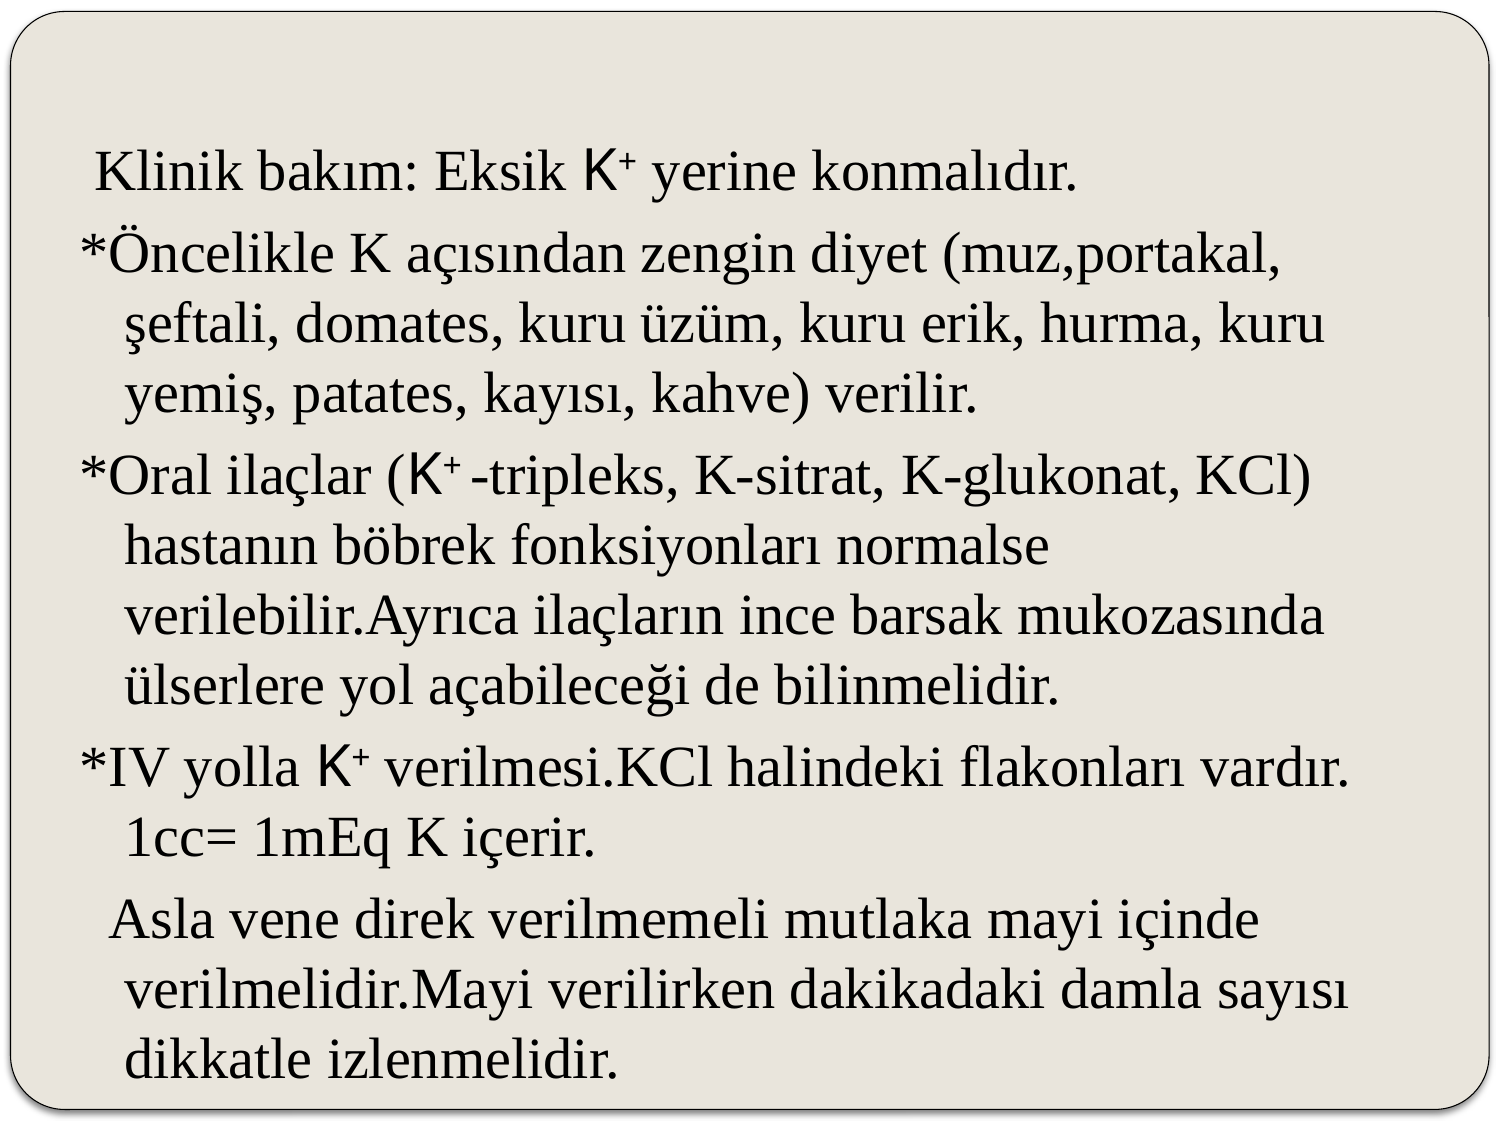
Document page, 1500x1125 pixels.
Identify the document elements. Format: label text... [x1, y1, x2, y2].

list Klinik bakım: Eksik K+ yerine konmalıdır. *Öncelikle K açısından zengin diyet (muz,portakal, şeftali, domates, kuru üzüm, kuru erik, hurma, kuru yemiş, patates, kayısı, kahve) verilir. *Oral ilaçlar (K+ -tripleks, K-sitrat, K-glukonat, KCl) hastanın böbrek fonksiyonları normalse verilebilir.Ayrıca ilaçların ince barsak mukozasında ülserlere yol açabileceği de bilinmelidir. *IV yolla K+ verilmesi.KCl halindeki flakonları vardır. 1cc= 1mEq K içerir. Asla vene direk verilmemeli mutlaka mayi içinde verilmelidir.Mayi verilirken dakikadaki damla sayısı dikkatle izlenmelidir. [64, 42, 1425, 1047]
